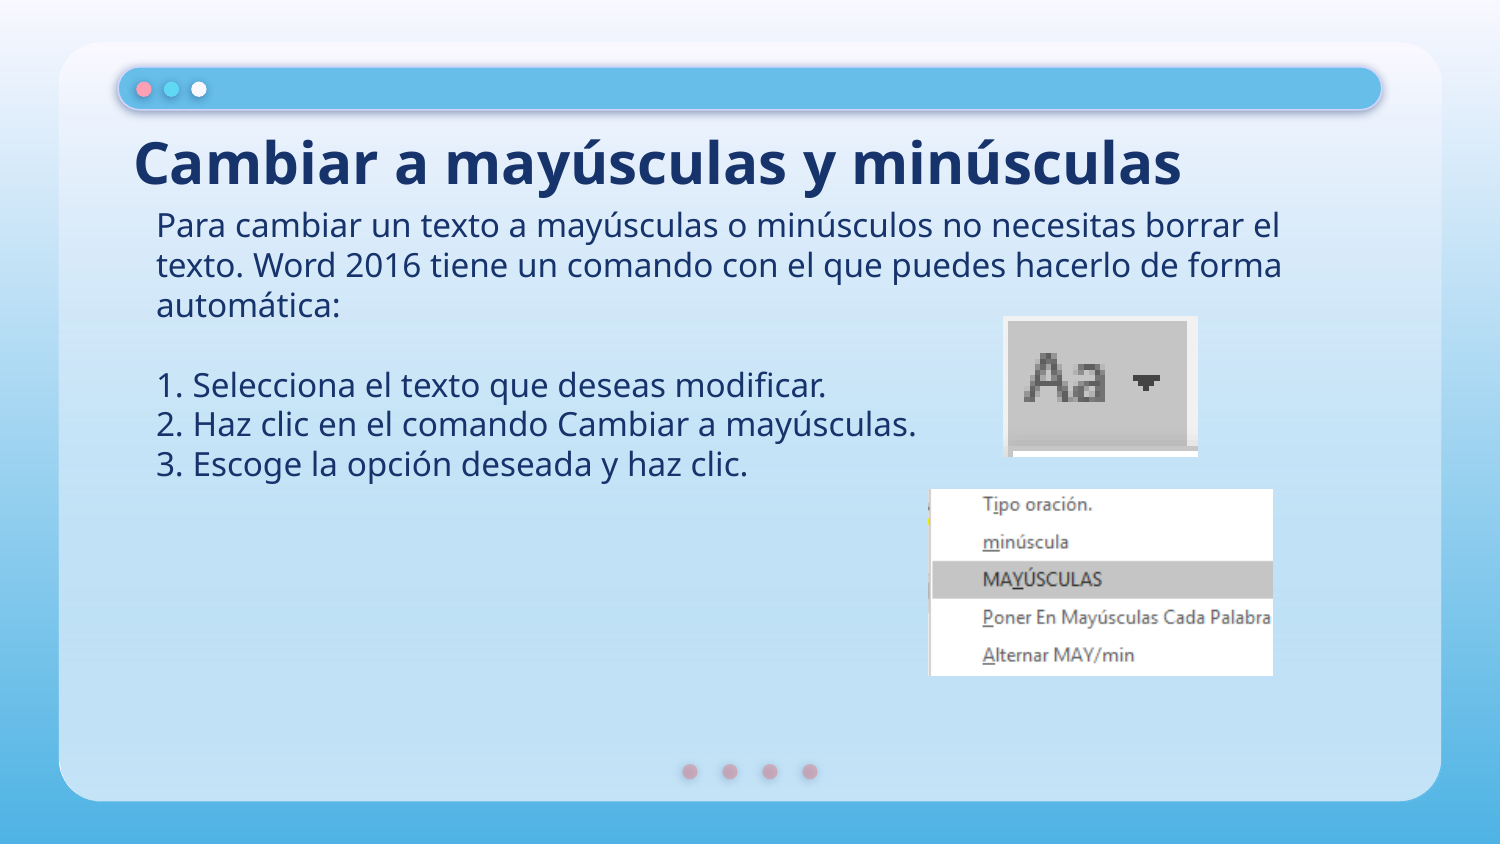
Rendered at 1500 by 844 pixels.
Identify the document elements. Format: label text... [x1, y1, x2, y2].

list Para cambiar un texto a mayúsculas o minúsculos no necesitas borrar el texto. Word 2016 tiene un comando con el que puedes hacerlo de forma automática: 1. Selecciona el texto que deseas modificar. 2. Haz clic en el comando Cambiar a mayúsculas. 3. Escoge la opción deseada y haz clic. [118, 189, 1382, 756]
title Cambiar a mayúsculas y minúsculas [118, 113, 1382, 189]
picture [1003, 316, 1198, 457]
picture [928, 489, 1273, 676]
